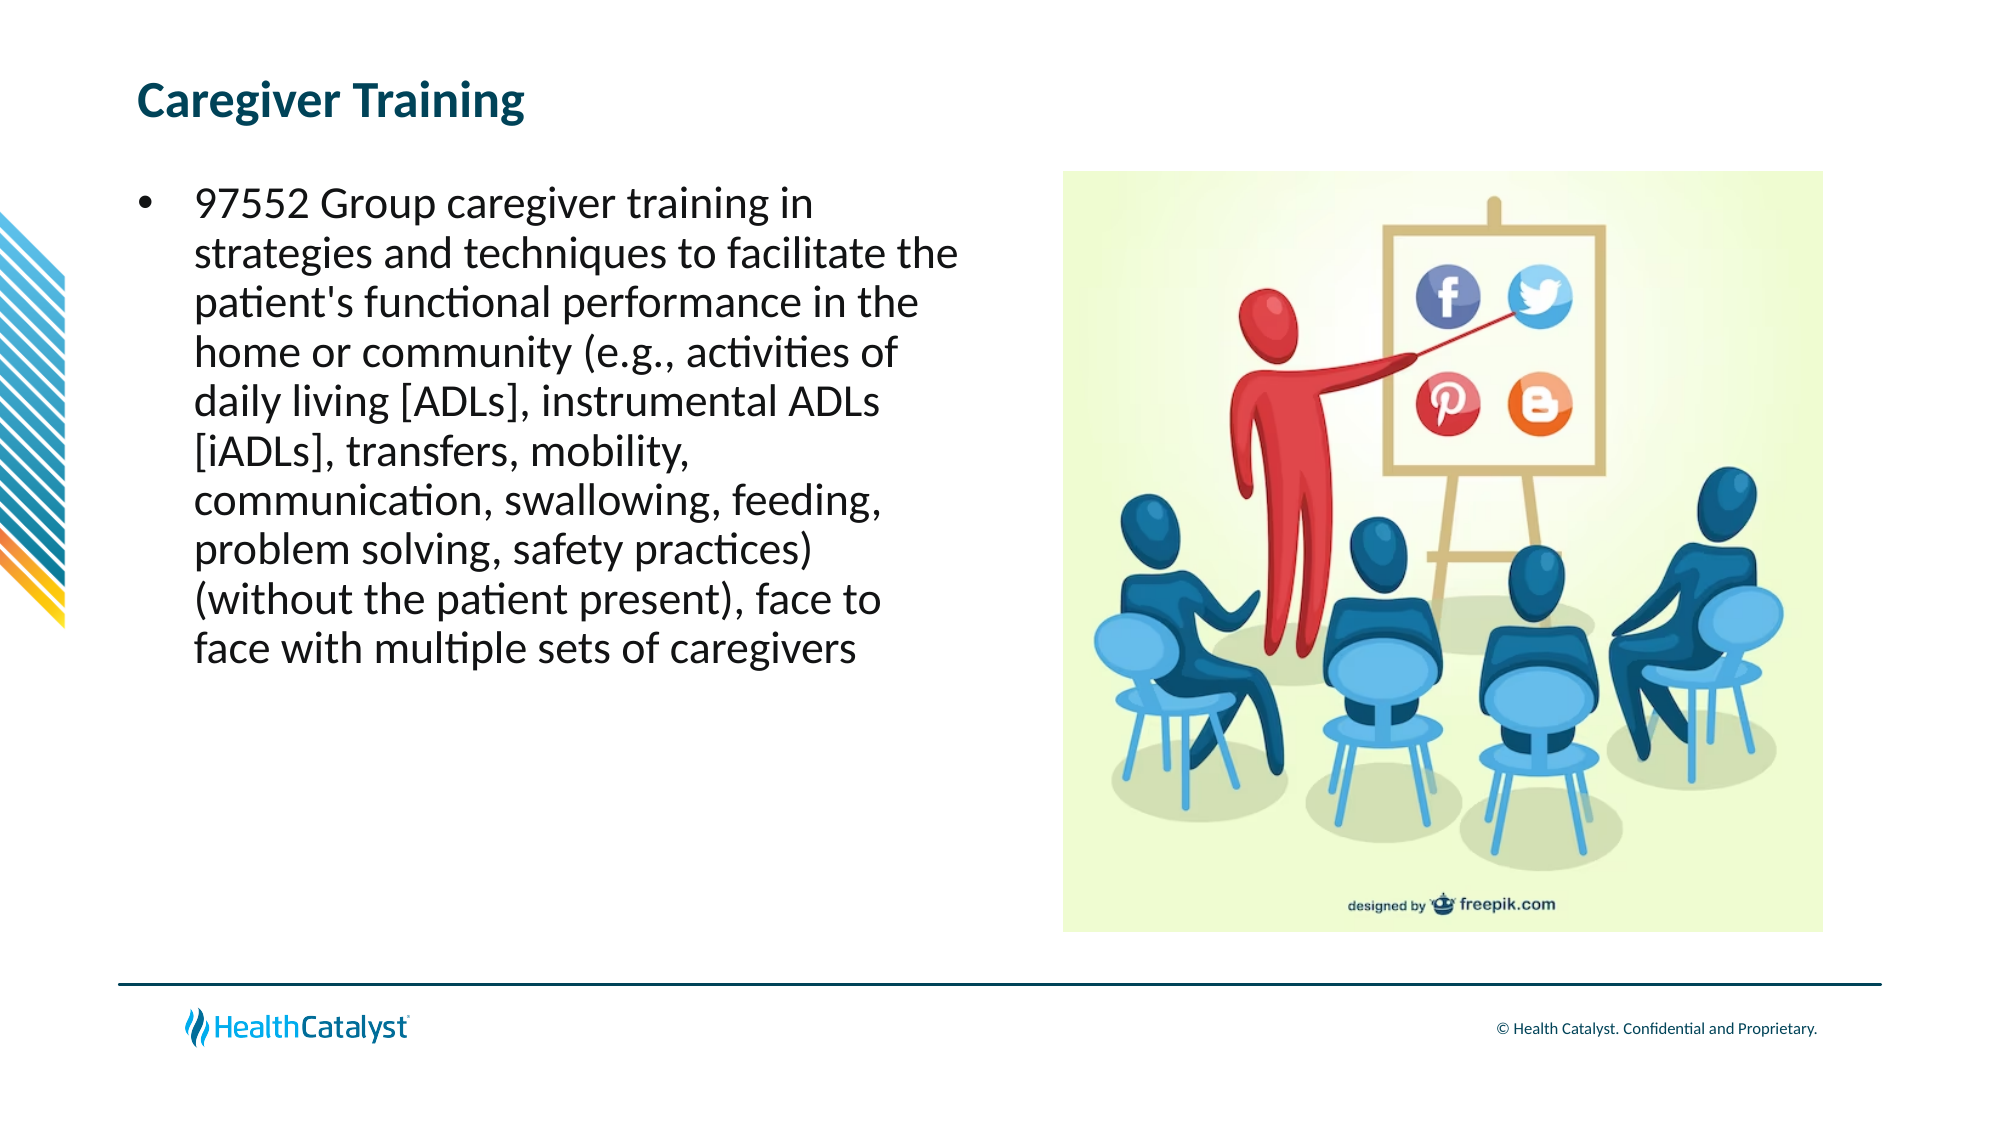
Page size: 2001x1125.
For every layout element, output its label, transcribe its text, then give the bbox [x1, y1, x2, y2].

title Caregiver Training [137, 61, 1863, 140]
picture [0, 0, 2001, 1125]
list 97552 Group caregiver training in strategies and techniques to facilitate the patient's functional performance in the home or community (e.g., activities of daily living [ADLs], instrumental ADLs [iADLs], transfers, mobility, communication, swallowing, feeding, problem solving, safety practices) (without the patient present), face to face with multiple sets of caregivers [137, 171, 976, 932]
